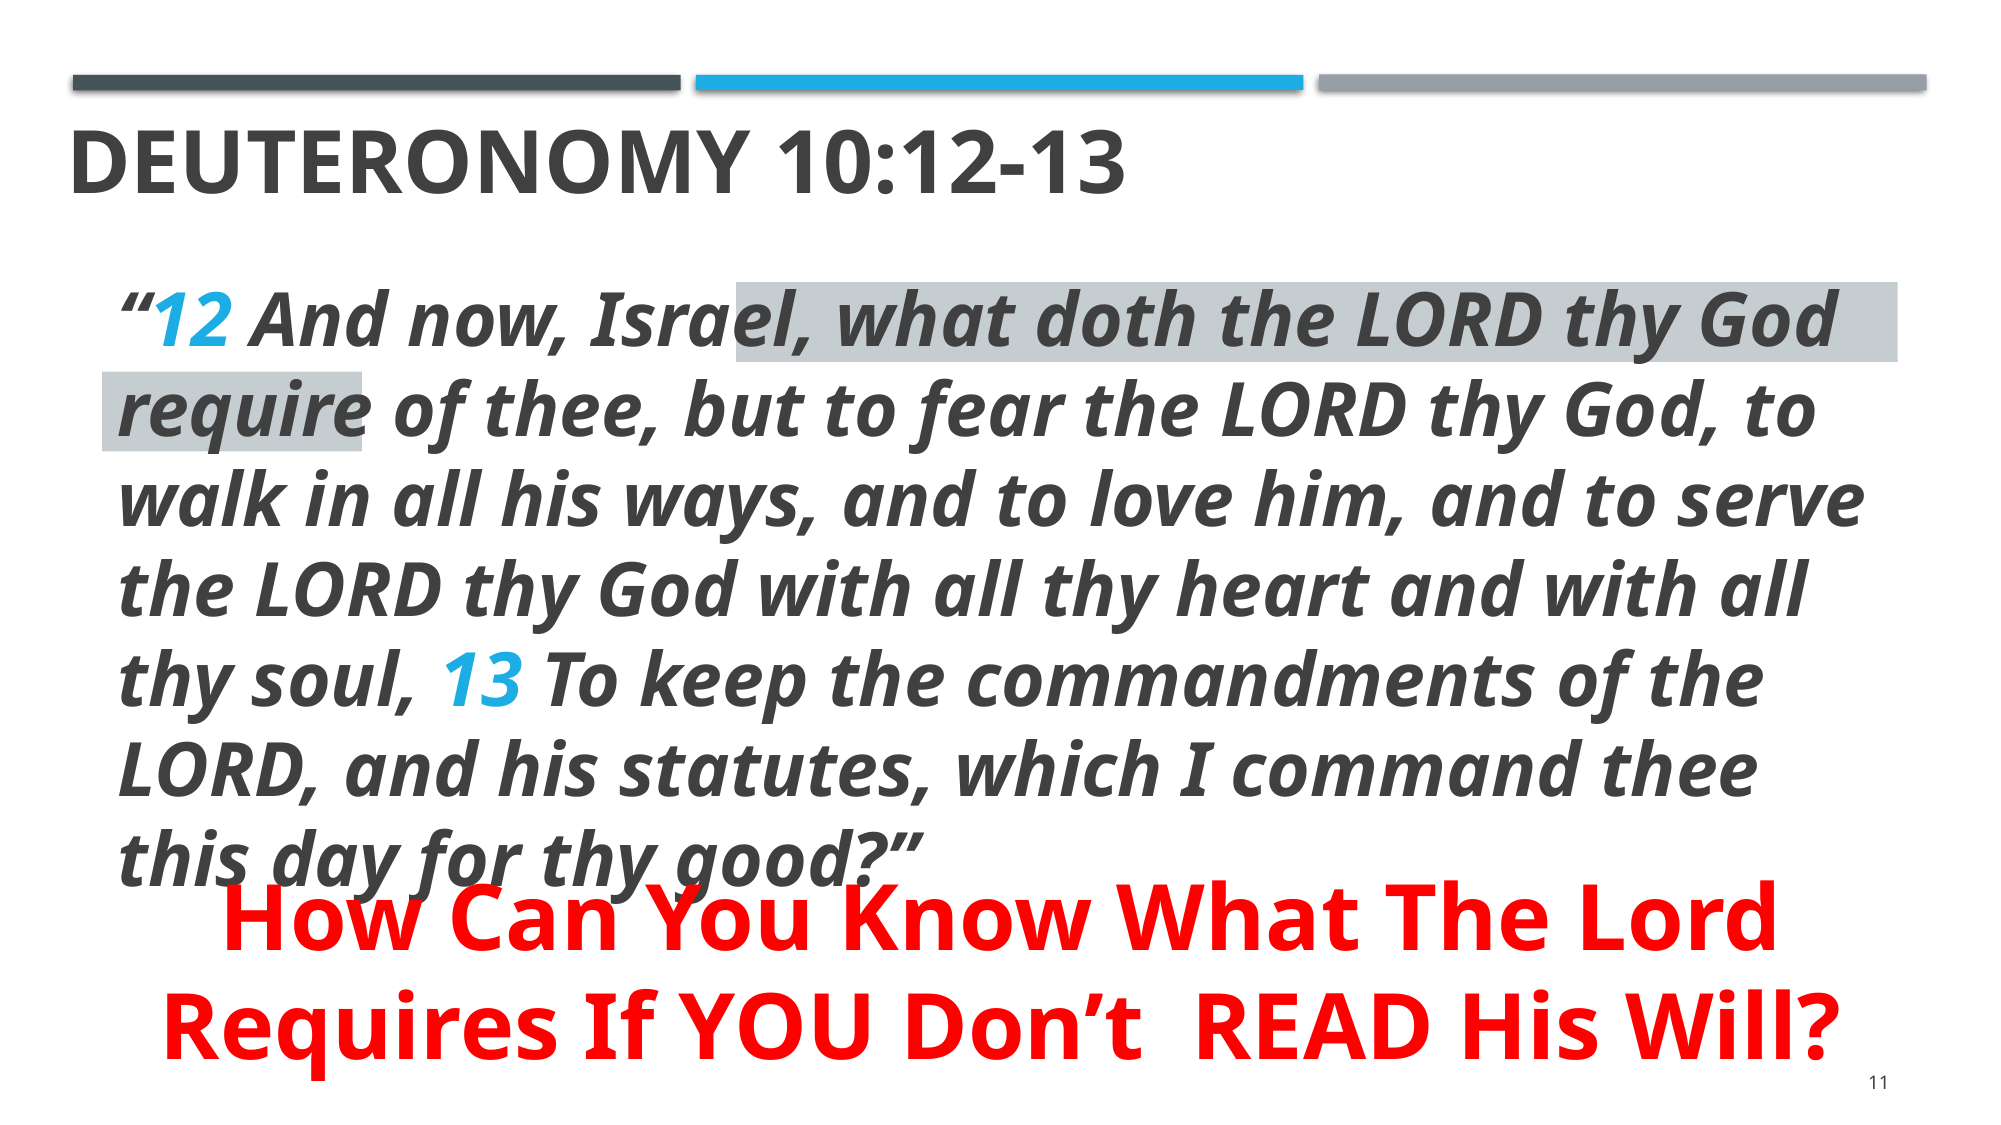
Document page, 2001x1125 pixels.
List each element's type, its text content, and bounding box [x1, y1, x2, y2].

slide_number 11 [1732, 1053, 1905, 1114]
list “12 And now, Israel, what doth the LORD thy God require of thee, but to fear the LORD thy God, to walk in all his ways, and to love him, and to serve the LORD thy God with all thy heart and with all thy soul, 13 To keep the commandments of the LORD, and his statutes, which I command thee this day for thy good?” [102, 264, 1912, 978]
text_box How Can You Know What The Lord Requires If YOU Don’t READ His Will? [139, 850, 1864, 1086]
title Deuteronomy 10:12-13 [51, 113, 1861, 219]
